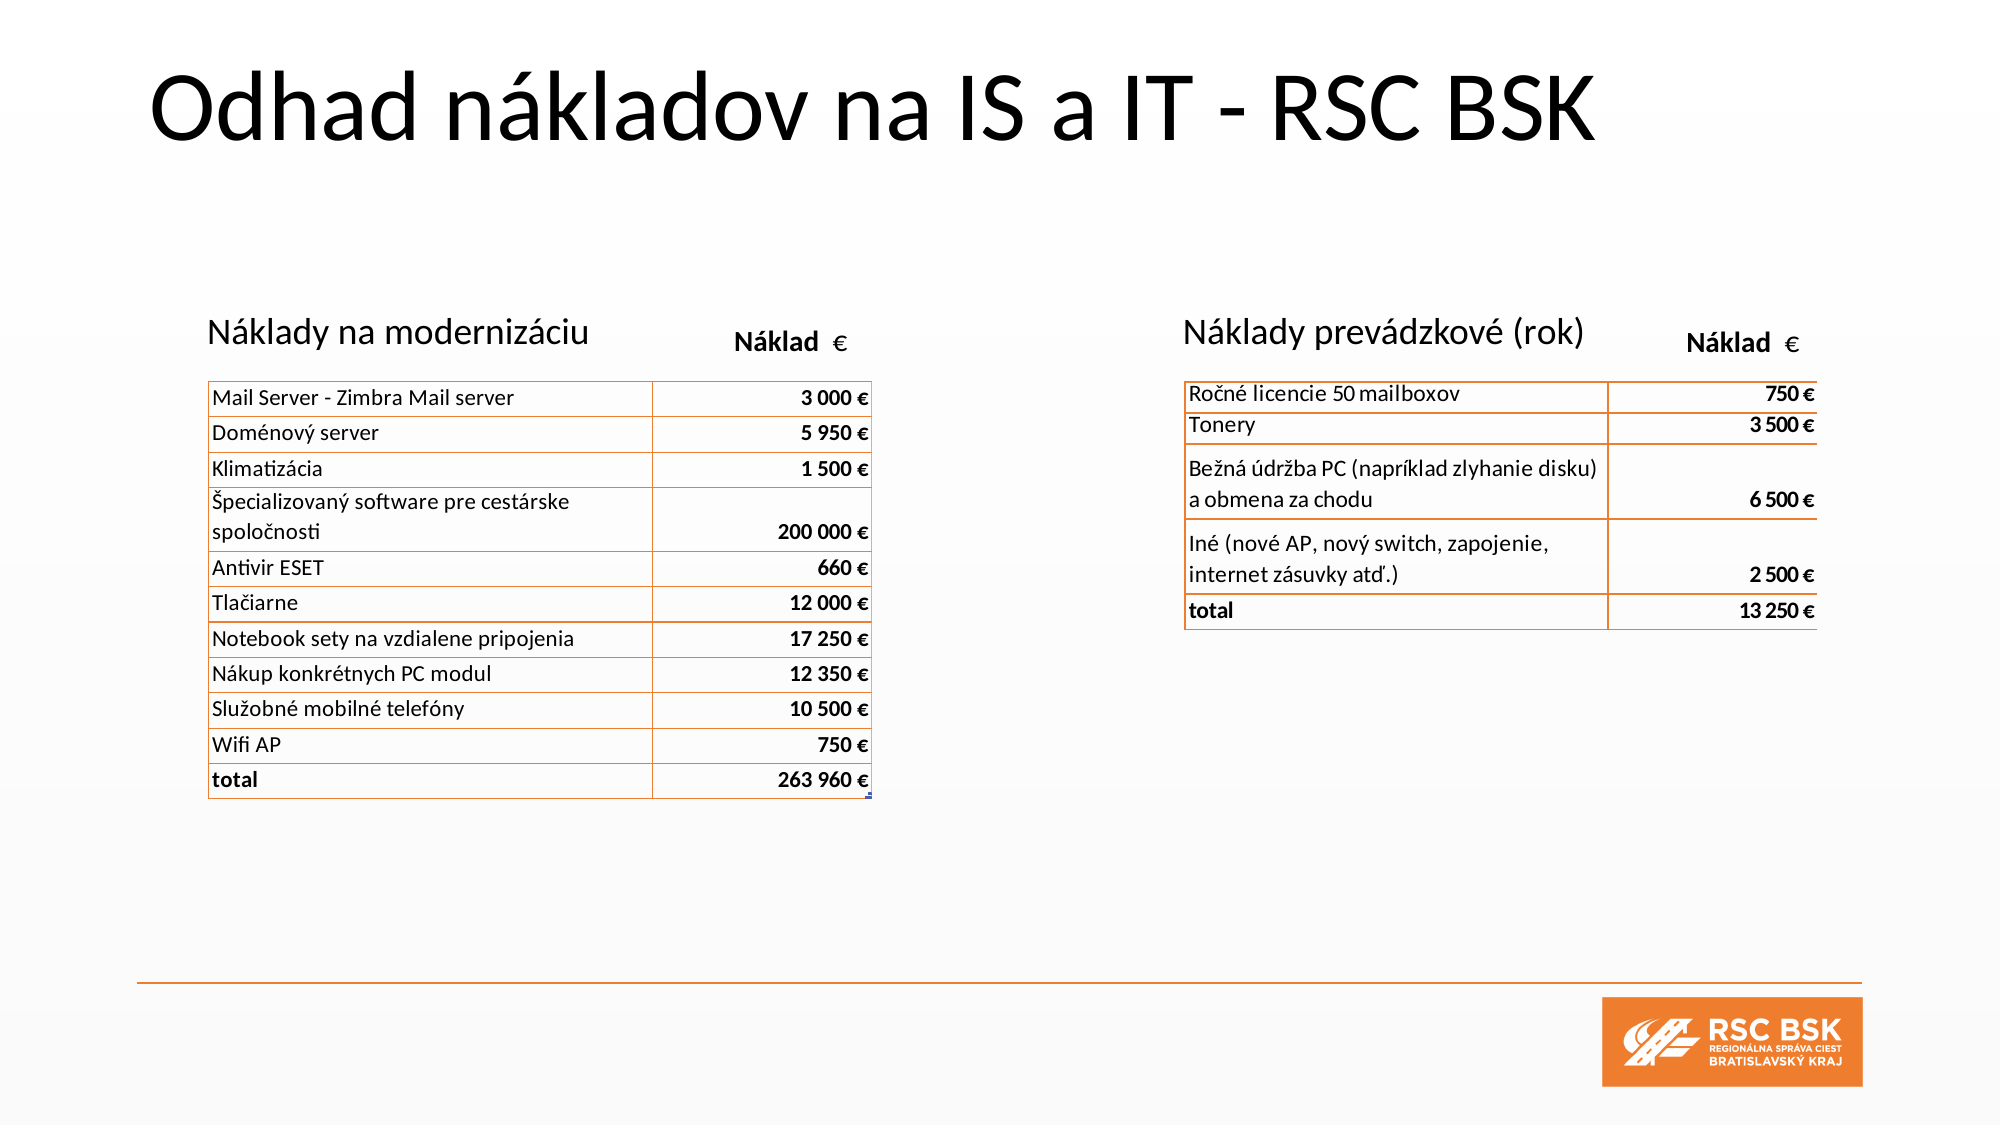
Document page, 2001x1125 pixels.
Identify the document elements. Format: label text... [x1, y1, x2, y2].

title Odhad nákladov na IS a IT - RSC BSK [134, 0, 1848, 204]
text_box Náklad € [1671, 316, 1819, 363]
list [1602, 997, 1863, 1087]
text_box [1184, 380, 1819, 631]
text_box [207, 380, 873, 800]
text_box Náklad € [719, 314, 867, 361]
text_box Náklady prevádzkové (rok) [1168, 299, 1709, 360]
text_box Náklady na modernizáciu [192, 299, 734, 360]
